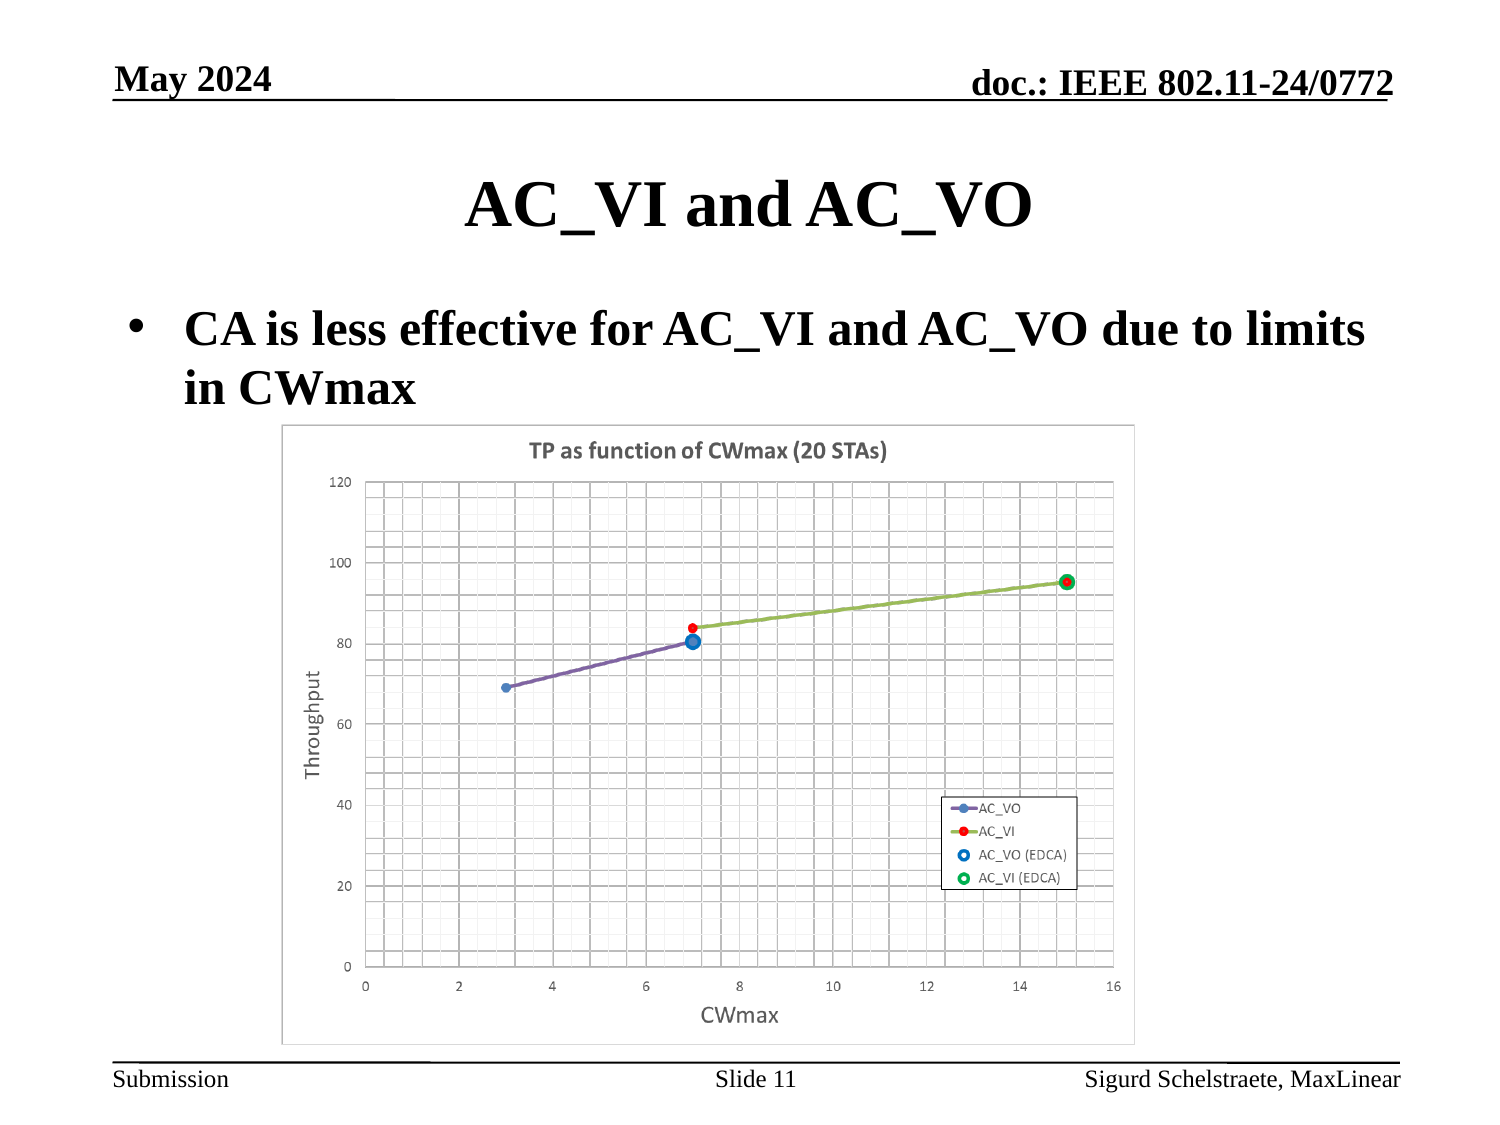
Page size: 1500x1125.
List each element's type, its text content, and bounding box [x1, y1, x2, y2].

slide_number Slide 11 [712, 1061, 800, 1123]
picture [280, 424, 1135, 1046]
footer Sigurd Schelstraete, MaxLinear [878, 1061, 1402, 1093]
title AC_VI and AC_VO [112, 112, 1388, 287]
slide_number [114, 54, 423, 100]
list CA is less effective for AC_VI and AC_VO due to limits in CWmax [112, 287, 1388, 463]
